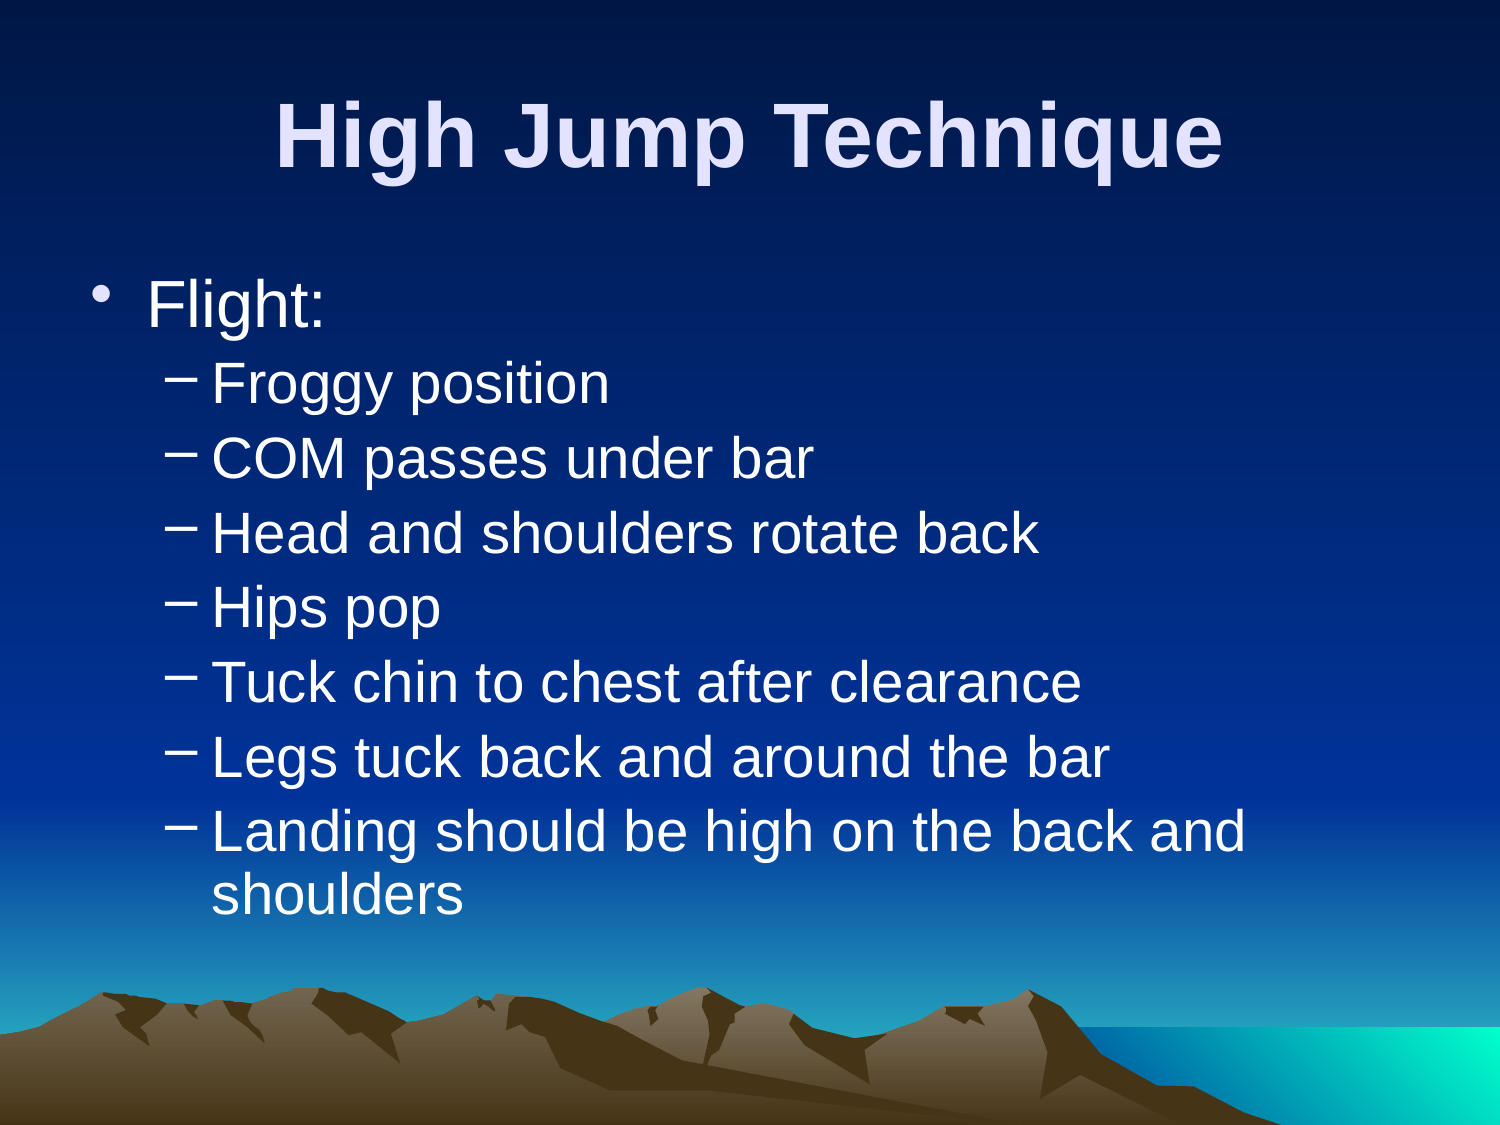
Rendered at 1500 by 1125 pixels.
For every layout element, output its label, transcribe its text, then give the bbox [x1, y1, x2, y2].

list Flight: Froggy position COM passes under bar Head and shoulders rotate back Hips pop Tuck chin to chest after clearance Legs tuck back and around the bar Landing should be high on the back and shoulders [74, 262, 1426, 1001]
title High Jump Technique [74, 37, 1426, 226]
